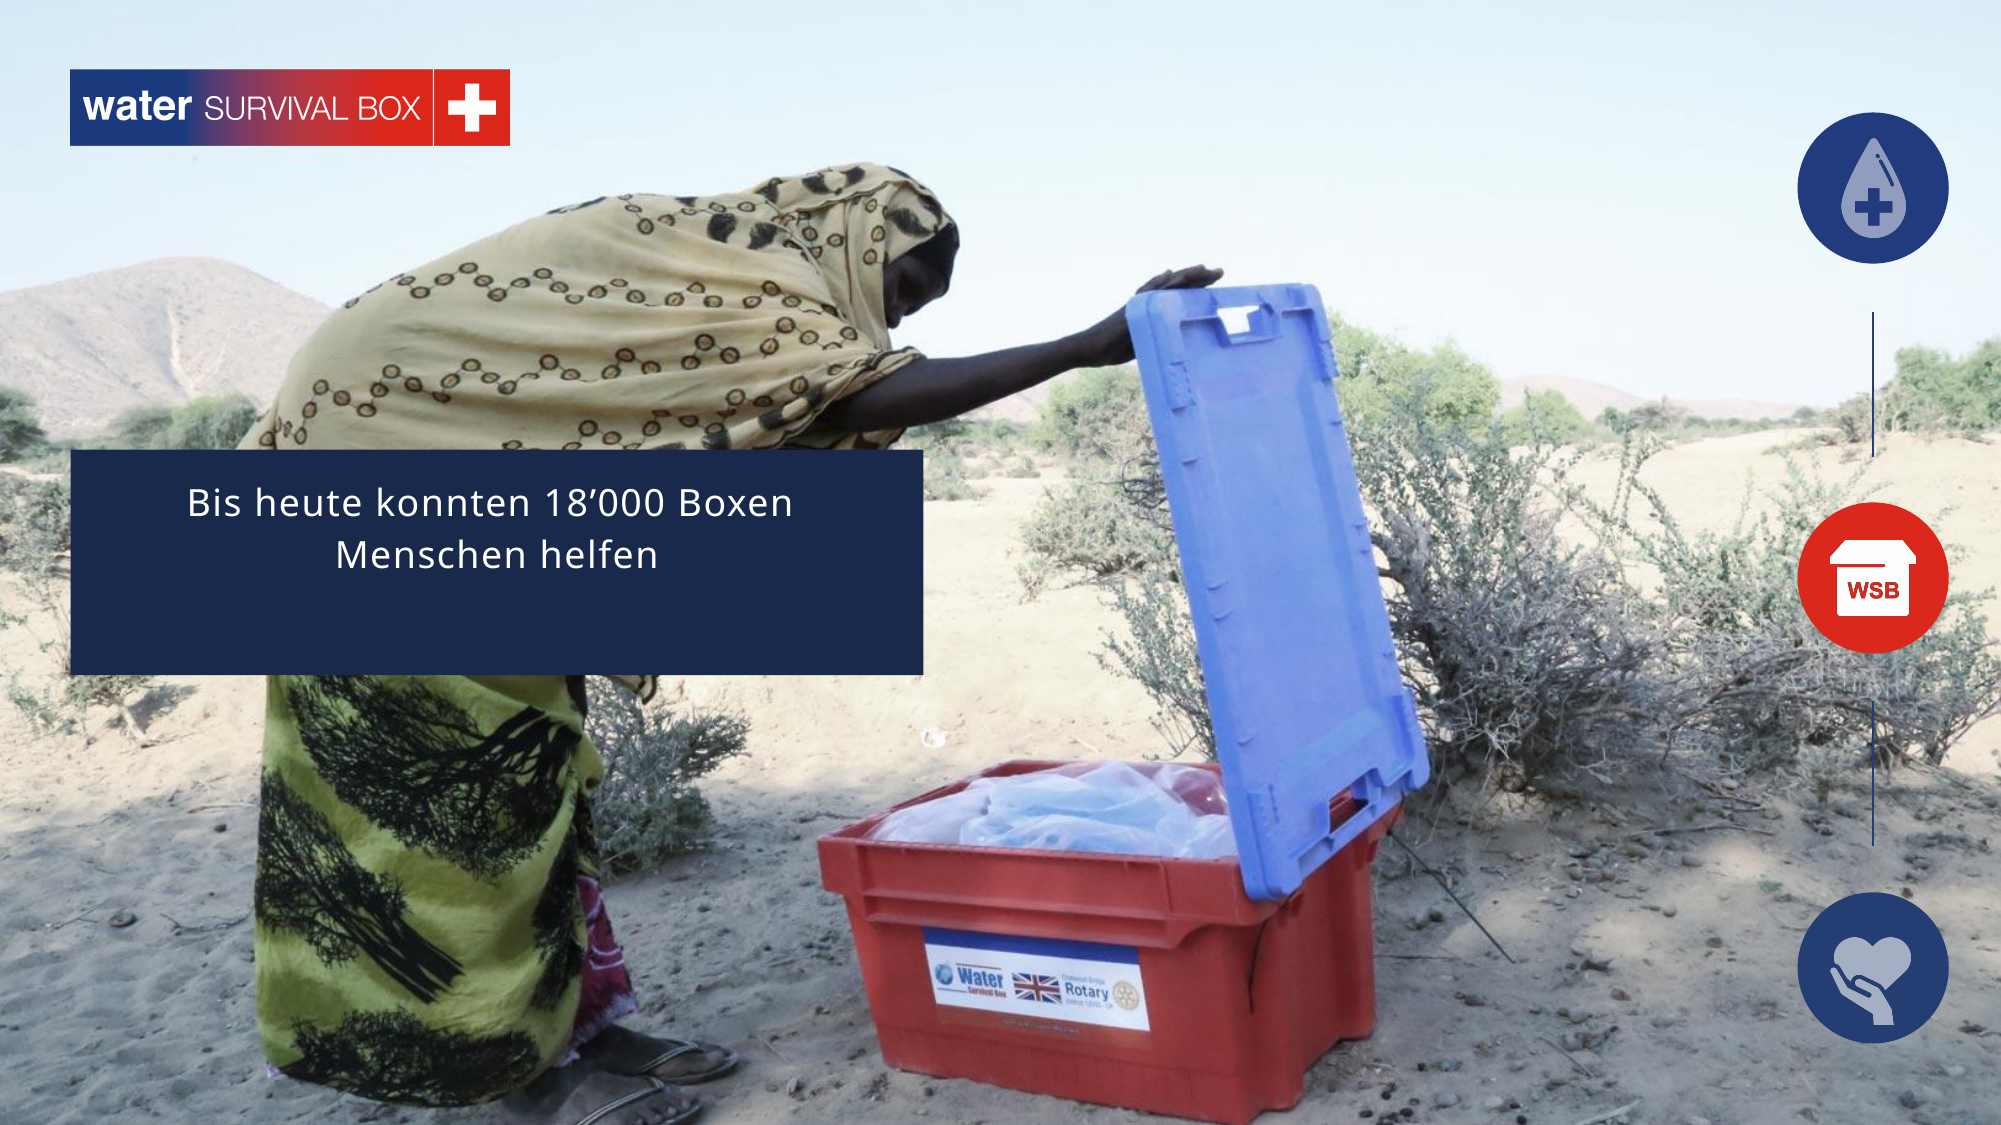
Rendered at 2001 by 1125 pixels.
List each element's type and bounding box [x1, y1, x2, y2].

text_box [1797, 892, 1949, 1044]
picture [0, 0, 2001, 1125]
